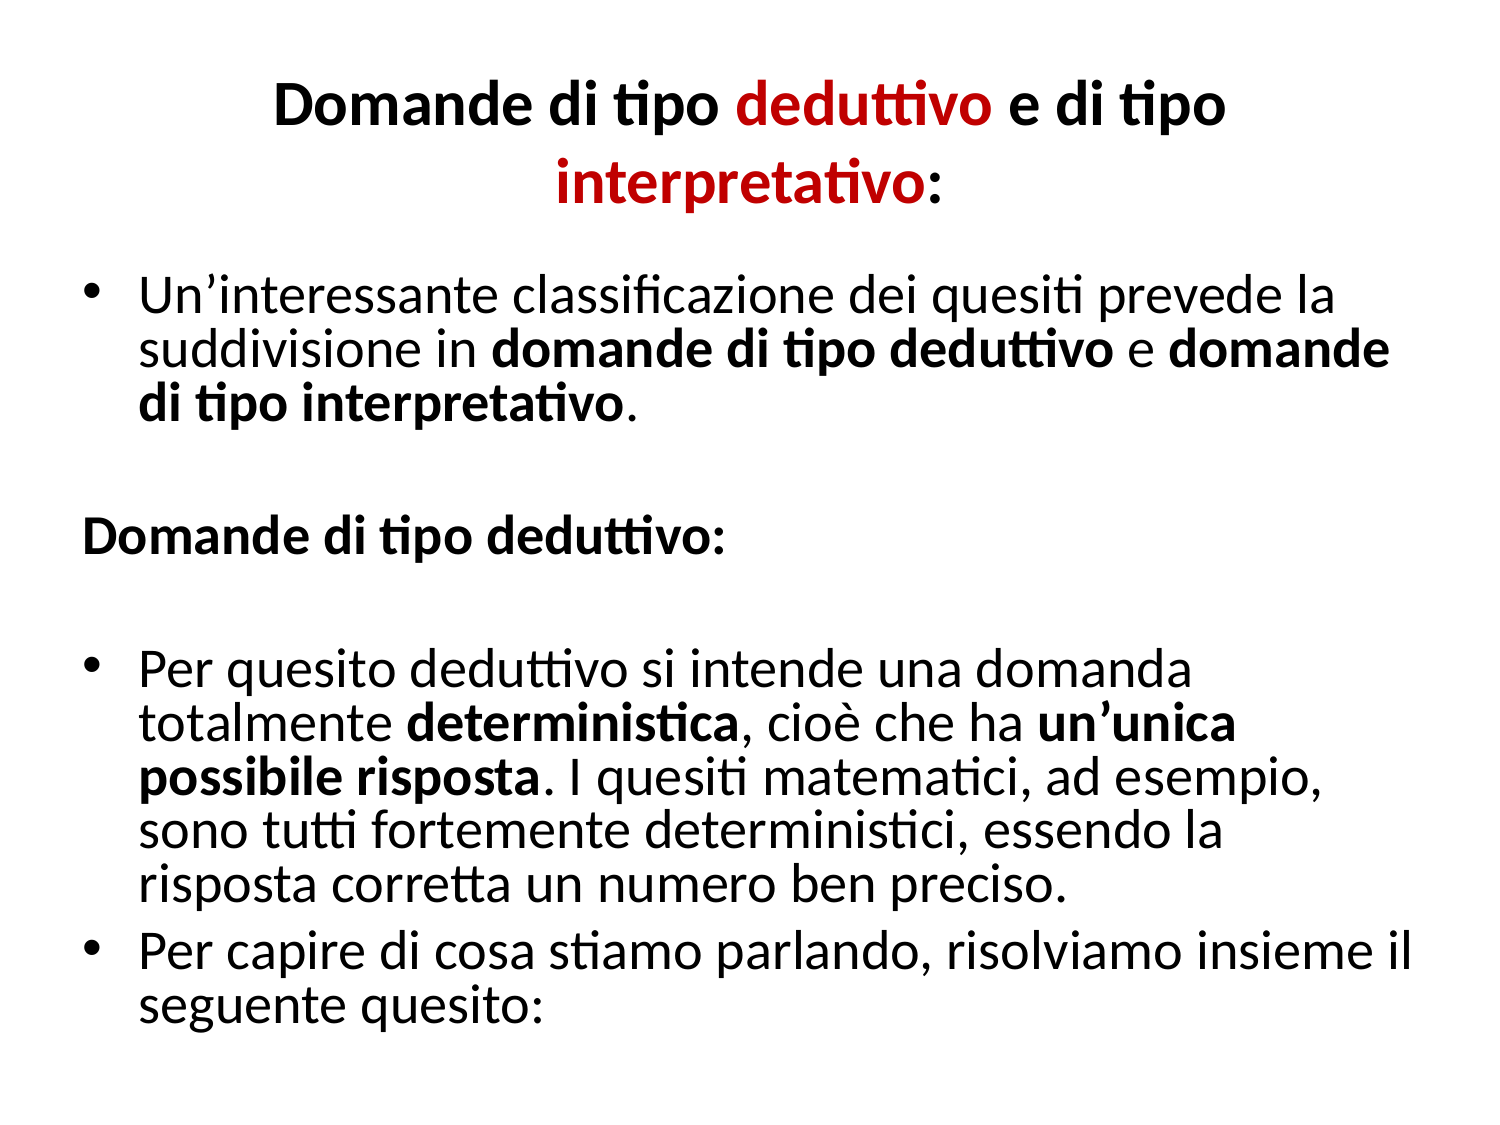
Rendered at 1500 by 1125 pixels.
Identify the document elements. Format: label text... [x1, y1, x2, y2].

title Domande di tipo deduttivo e di tipo interpretativo: [74, 44, 1426, 234]
list Un’interessante classificazione dei quesiti prevede la suddivisione in domande di tipo deduttivo e domande di tipo interpretativo. Domande di tipo deduttivo: Per quesito deduttivo si intende una domanda totalmente deterministica, cioè che ha un’unica possibile risposta. I quesiti matematici, ad esempio, sono tutti fortemente deterministici, essendo la risposta corretta un numero ben preciso. Per capire di cosa stiamo parlando, risolviamo insieme il seguente quesito: [74, 261, 1426, 1107]
